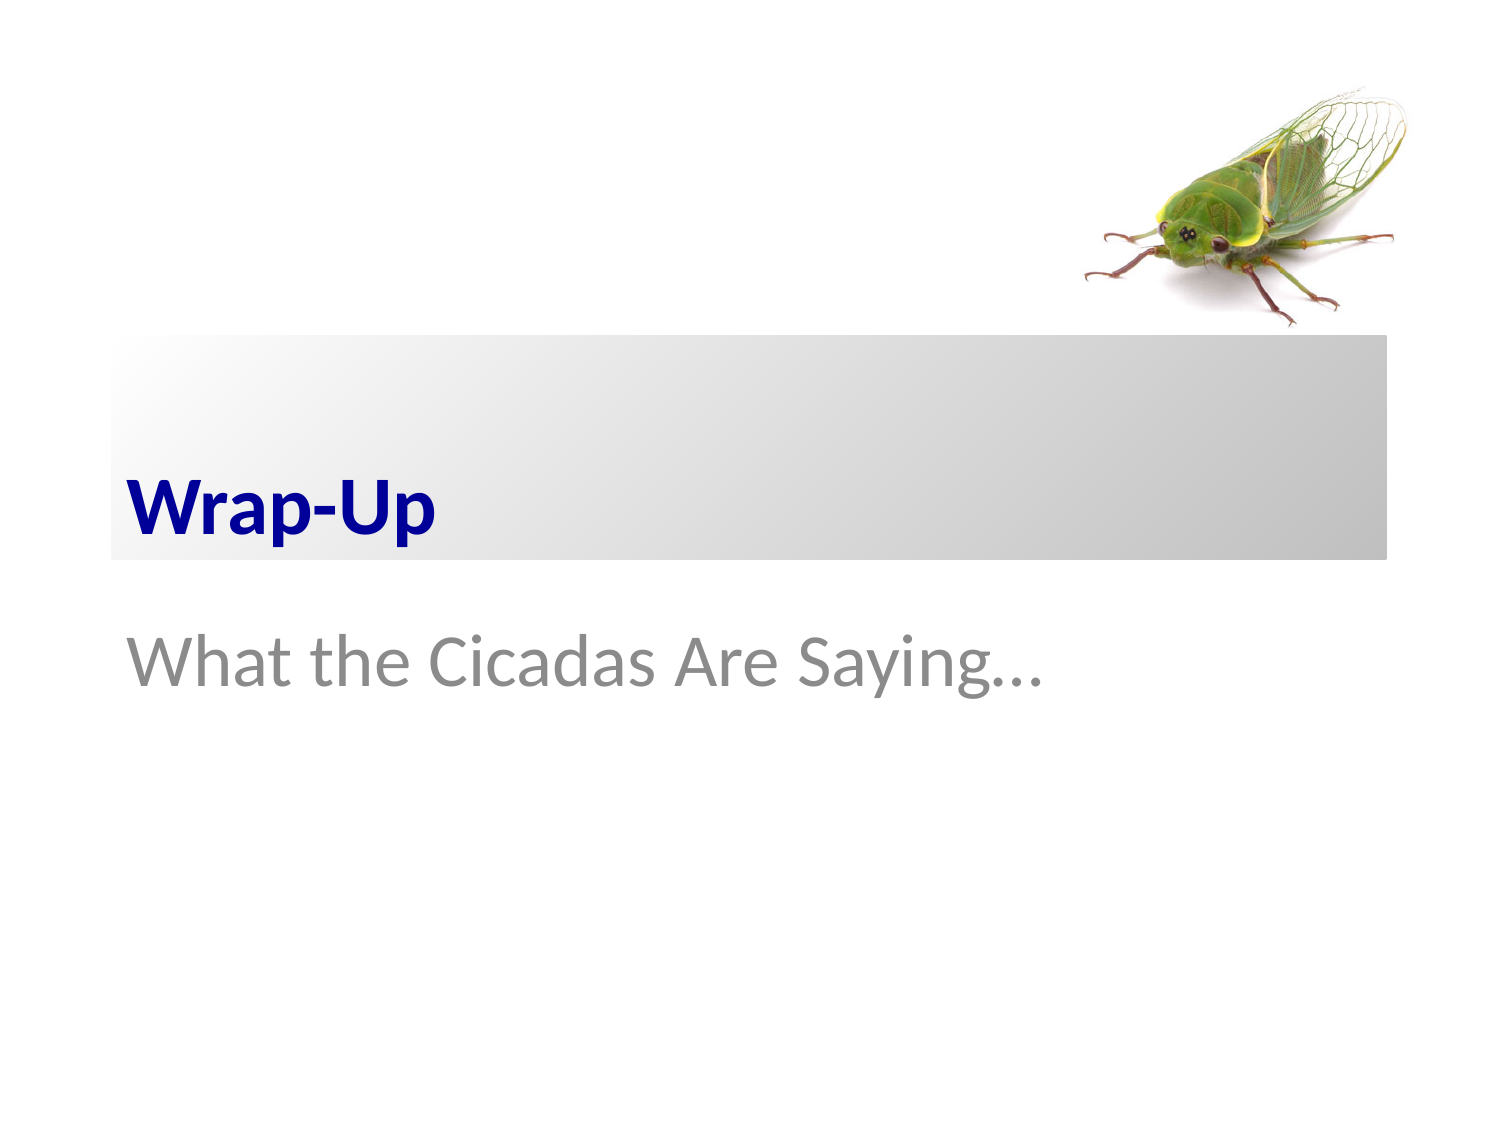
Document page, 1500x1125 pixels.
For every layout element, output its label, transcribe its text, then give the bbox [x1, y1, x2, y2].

title Wrap-Up [111, 335, 1387, 560]
picture [1070, 62, 1451, 351]
list What the Cicadas Are Saying… [111, 603, 1387, 850]
